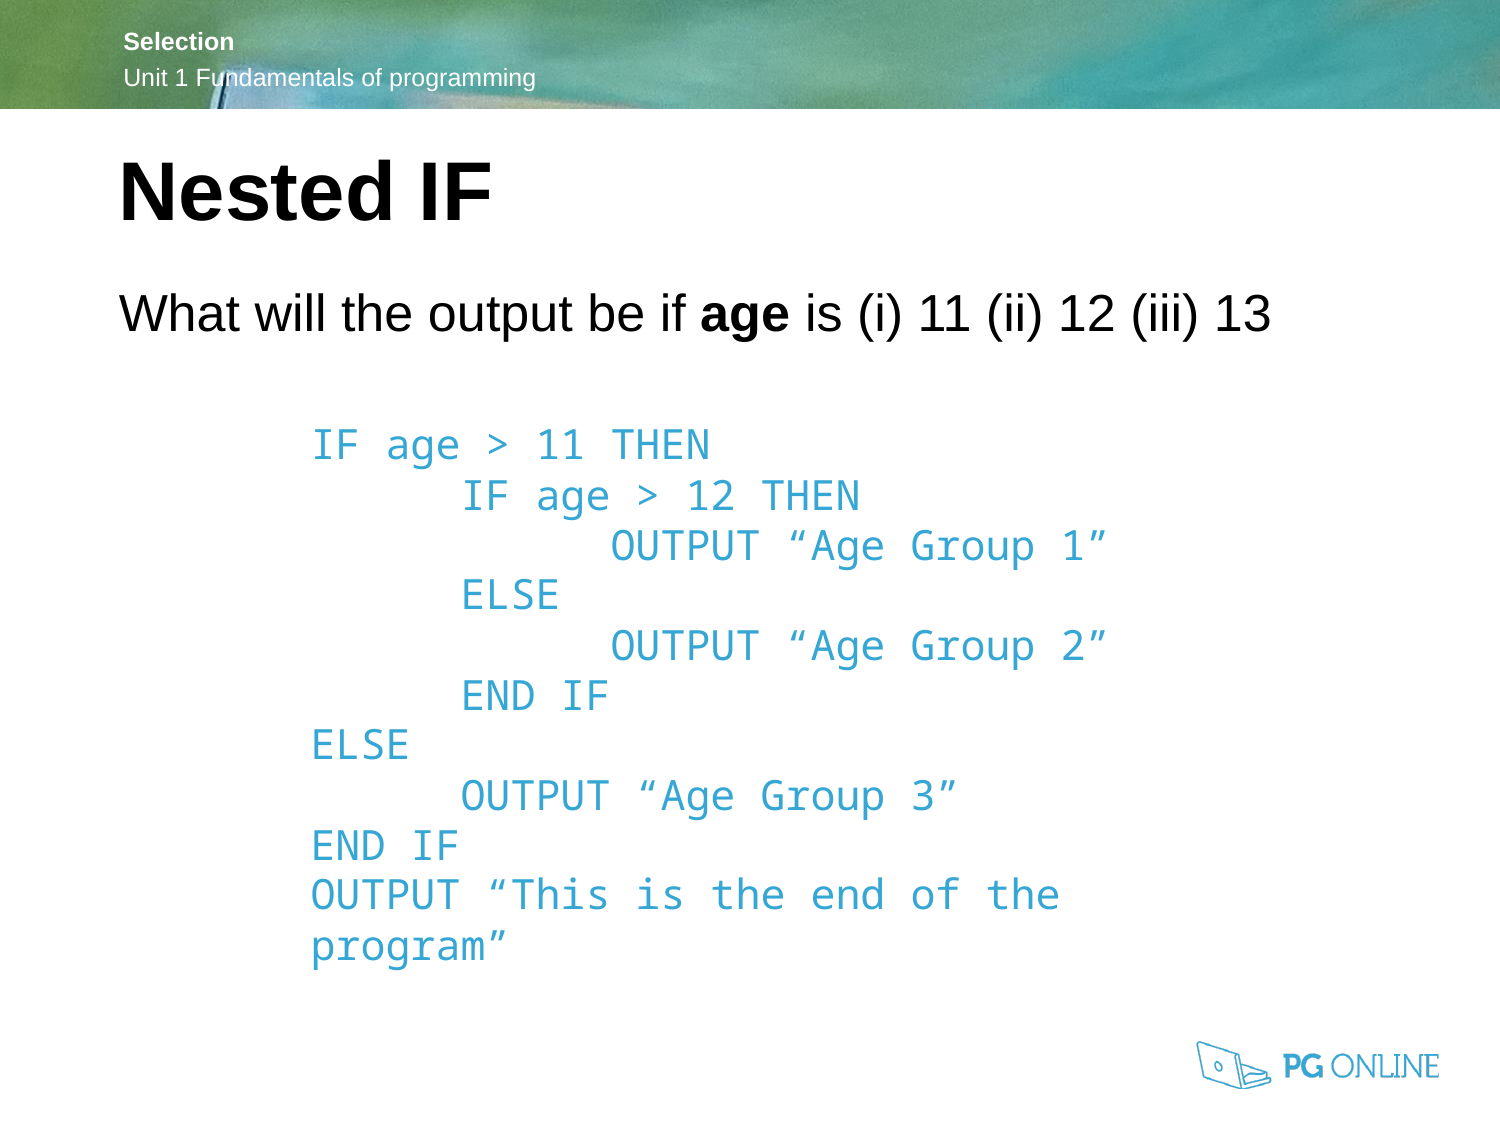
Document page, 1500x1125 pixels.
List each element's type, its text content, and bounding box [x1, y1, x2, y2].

list What will the output be if age is (i) 11 (ii) 12 (iii) 13 [118, 279, 1398, 847]
picture [0, 0, 1500, 109]
text_box IF age > 11 THEN IF age > 12 THEN OUTPUT “Age Group 1” ELSE OUTPUT “Age Group 2” END IF ELSE OUTPUT “Age Group 3” END IF OUTPUT “This is the end of the program” [294, 409, 1226, 978]
list Nested IF [118, 148, 1401, 259]
